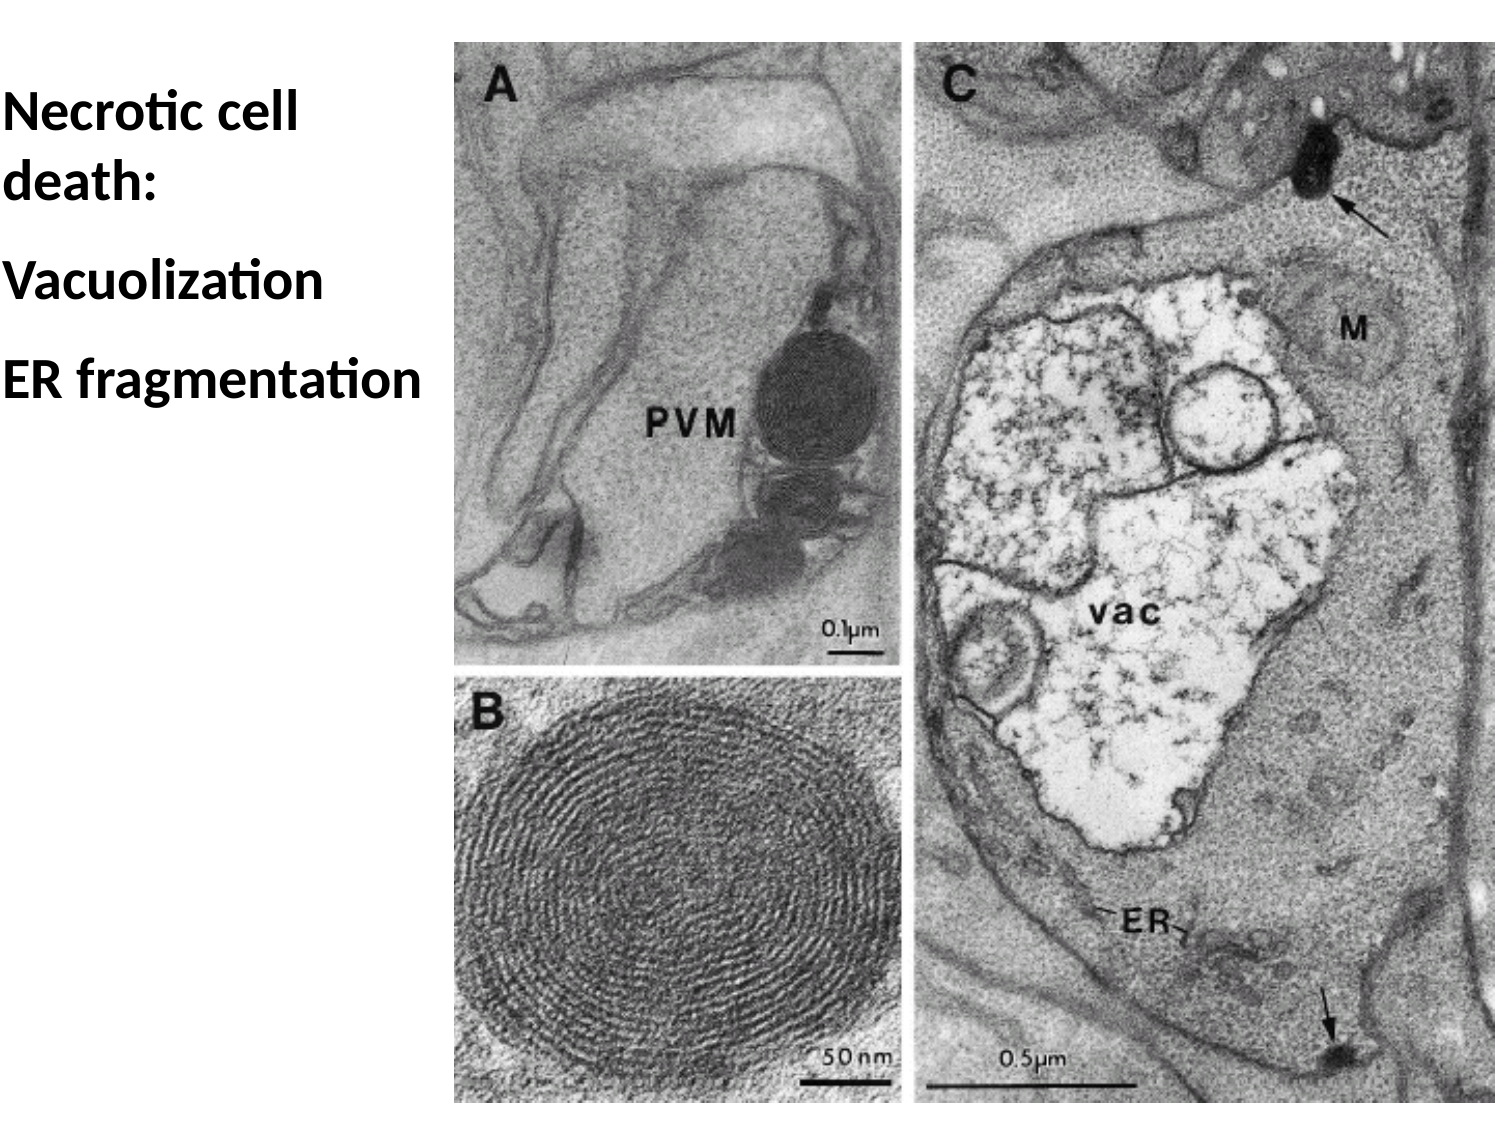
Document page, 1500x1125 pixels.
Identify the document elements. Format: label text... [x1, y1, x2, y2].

text_box Necrotic cell death: Vacuolization ER fragmentation [0, 64, 449, 418]
picture [454, 42, 1495, 1104]
